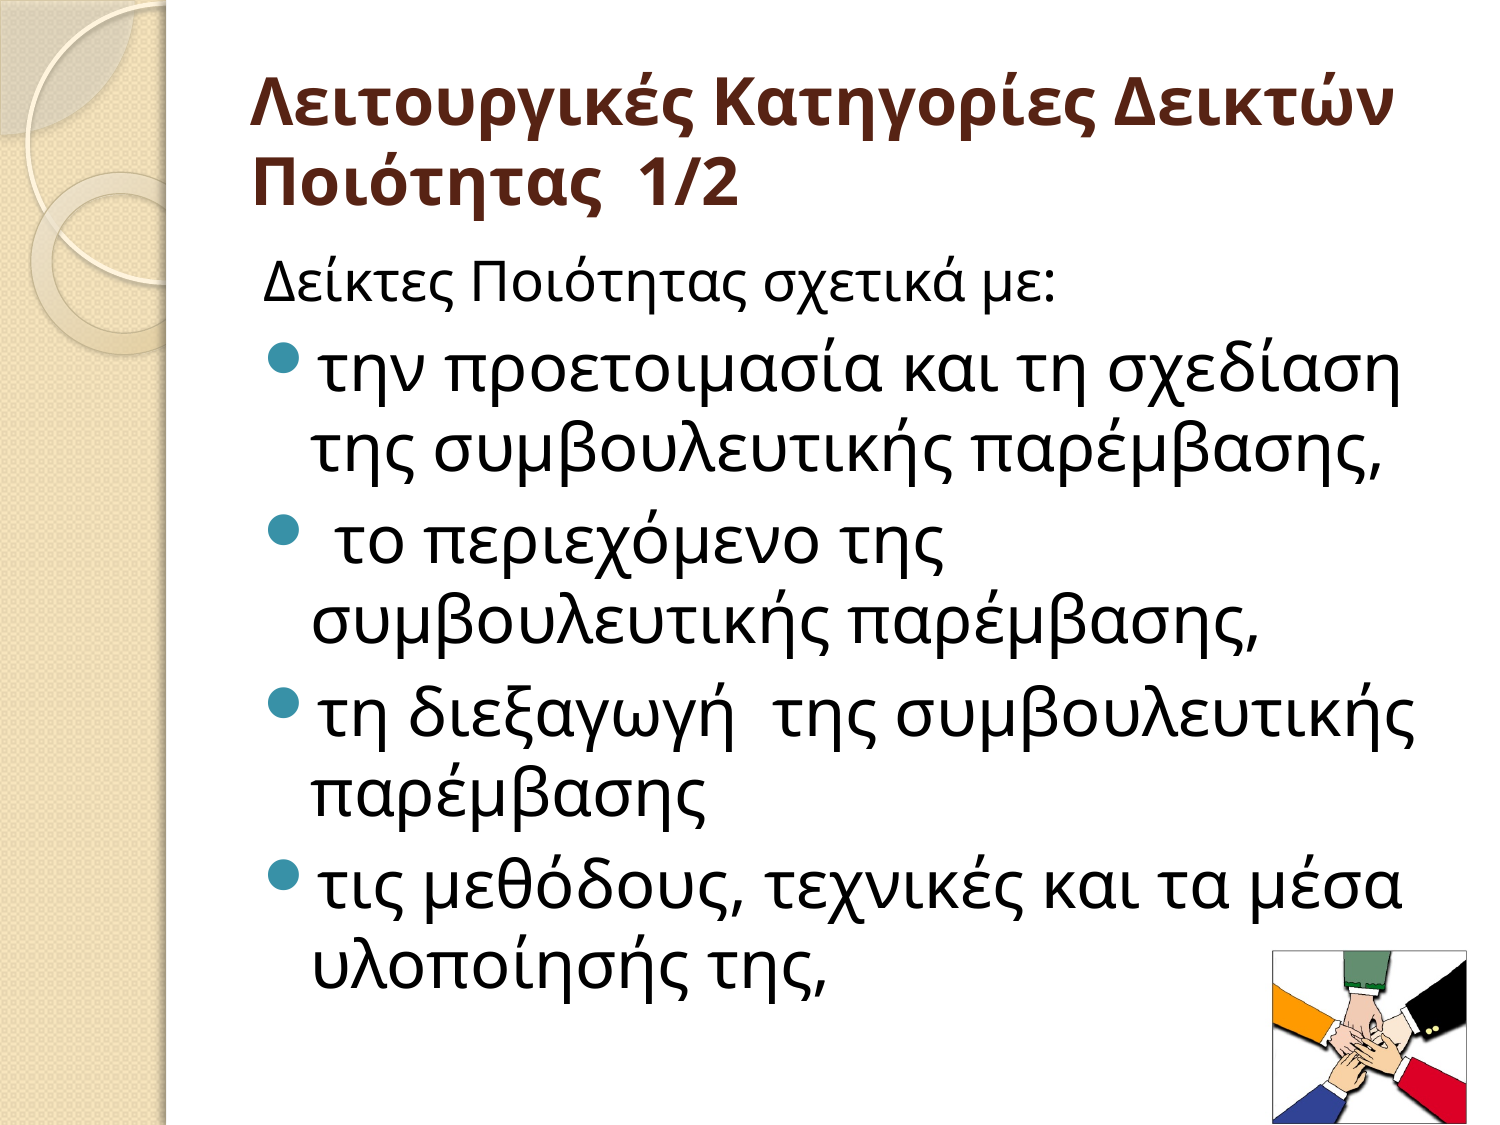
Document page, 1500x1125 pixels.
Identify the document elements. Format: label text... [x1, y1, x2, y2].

title Λειτουργικές Κατηγορίες Δεικτών Ποιότητας 1/2 [235, 45, 1466, 233]
list Δείκτες Ποιότητας σχετικά με: την προετοιμασία και τη σχεδίαση της συμβουλευτικής παρέμβασης, το περιεχόμενο της συμβουλευτικής παρέμβασης, τη διεξαγωγή της συμβουλευτικής παρέμβασης τις μεθόδους, τεχνικές και τα μέσα υλοποίησής της, [235, 237, 1466, 1025]
picture [1265, 948, 1469, 1125]
